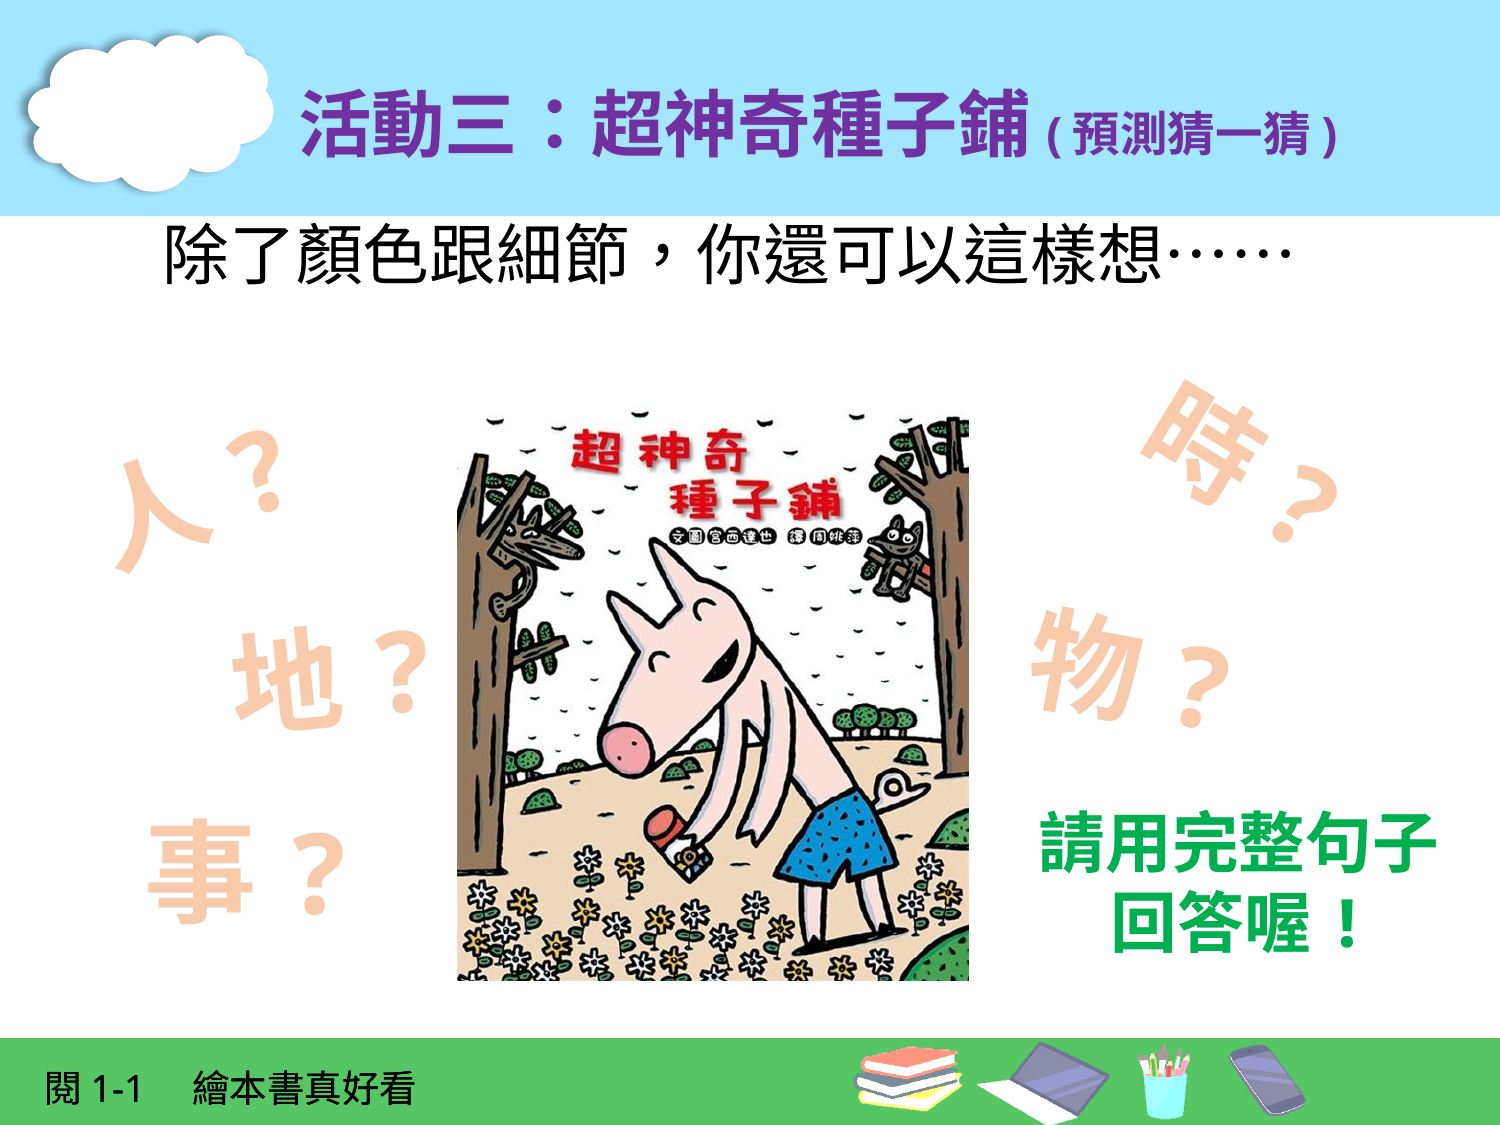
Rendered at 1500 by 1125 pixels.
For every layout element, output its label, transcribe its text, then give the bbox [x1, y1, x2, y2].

text_box 事? [129, 794, 367, 945]
text_box 請用完整句子 回答喔! [1023, 793, 1455, 969]
text_box 時? [1105, 341, 1386, 593]
text_box 地? [208, 588, 457, 761]
text_box 人? [56, 380, 332, 604]
picture [851, 1031, 1122, 1125]
text_box 活動三：超神奇種子鋪(預測猜一猜) [283, 61, 1472, 194]
text_box 除了顏色跟細節，你還可以這樣想…… [147, 205, 1365, 301]
text_box 物? [1002, 575, 1263, 767]
picture [457, 406, 969, 981]
picture [1132, 1028, 1323, 1125]
